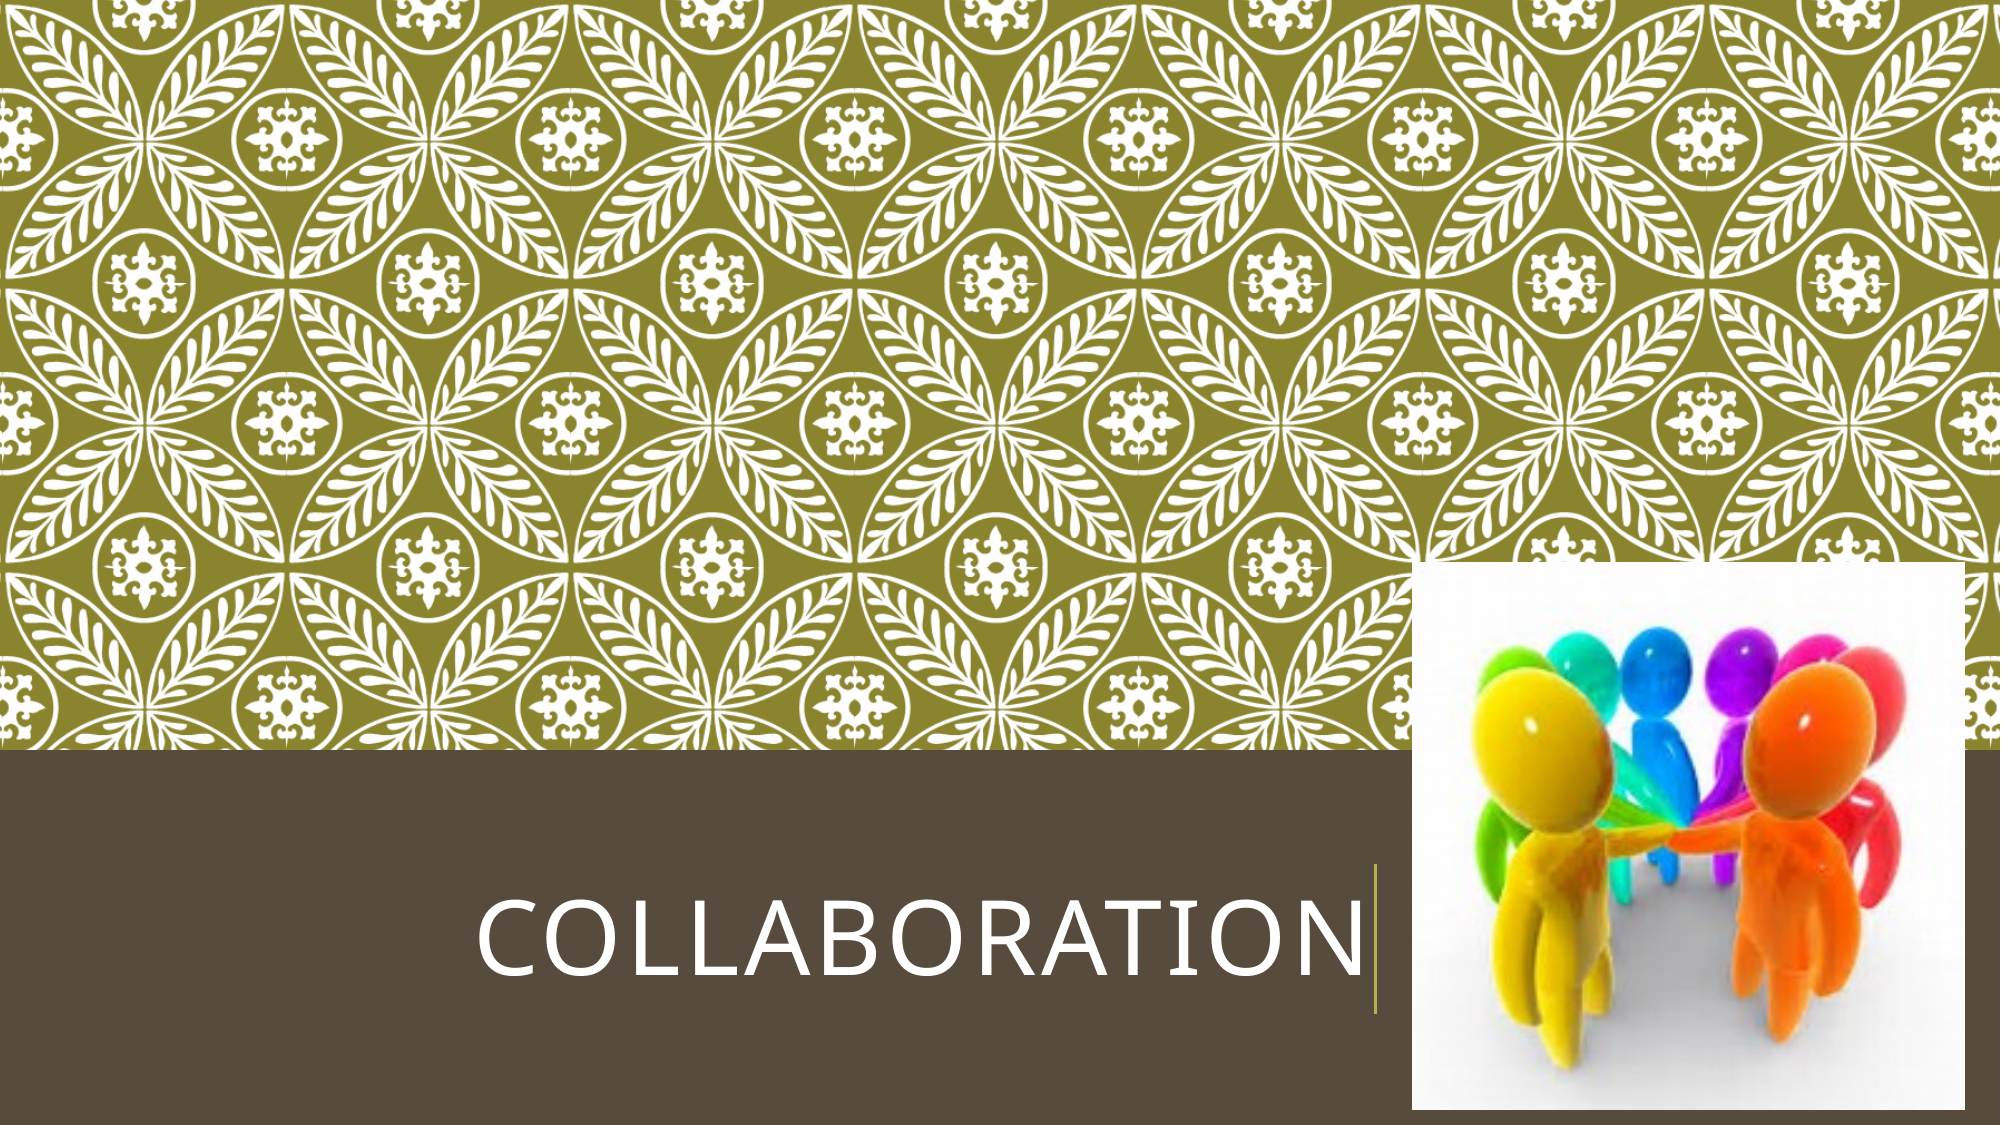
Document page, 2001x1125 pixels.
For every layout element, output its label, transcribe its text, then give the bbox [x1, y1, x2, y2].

title Collaboration [111, 766, 1387, 1125]
picture [1412, 561, 1966, 1110]
